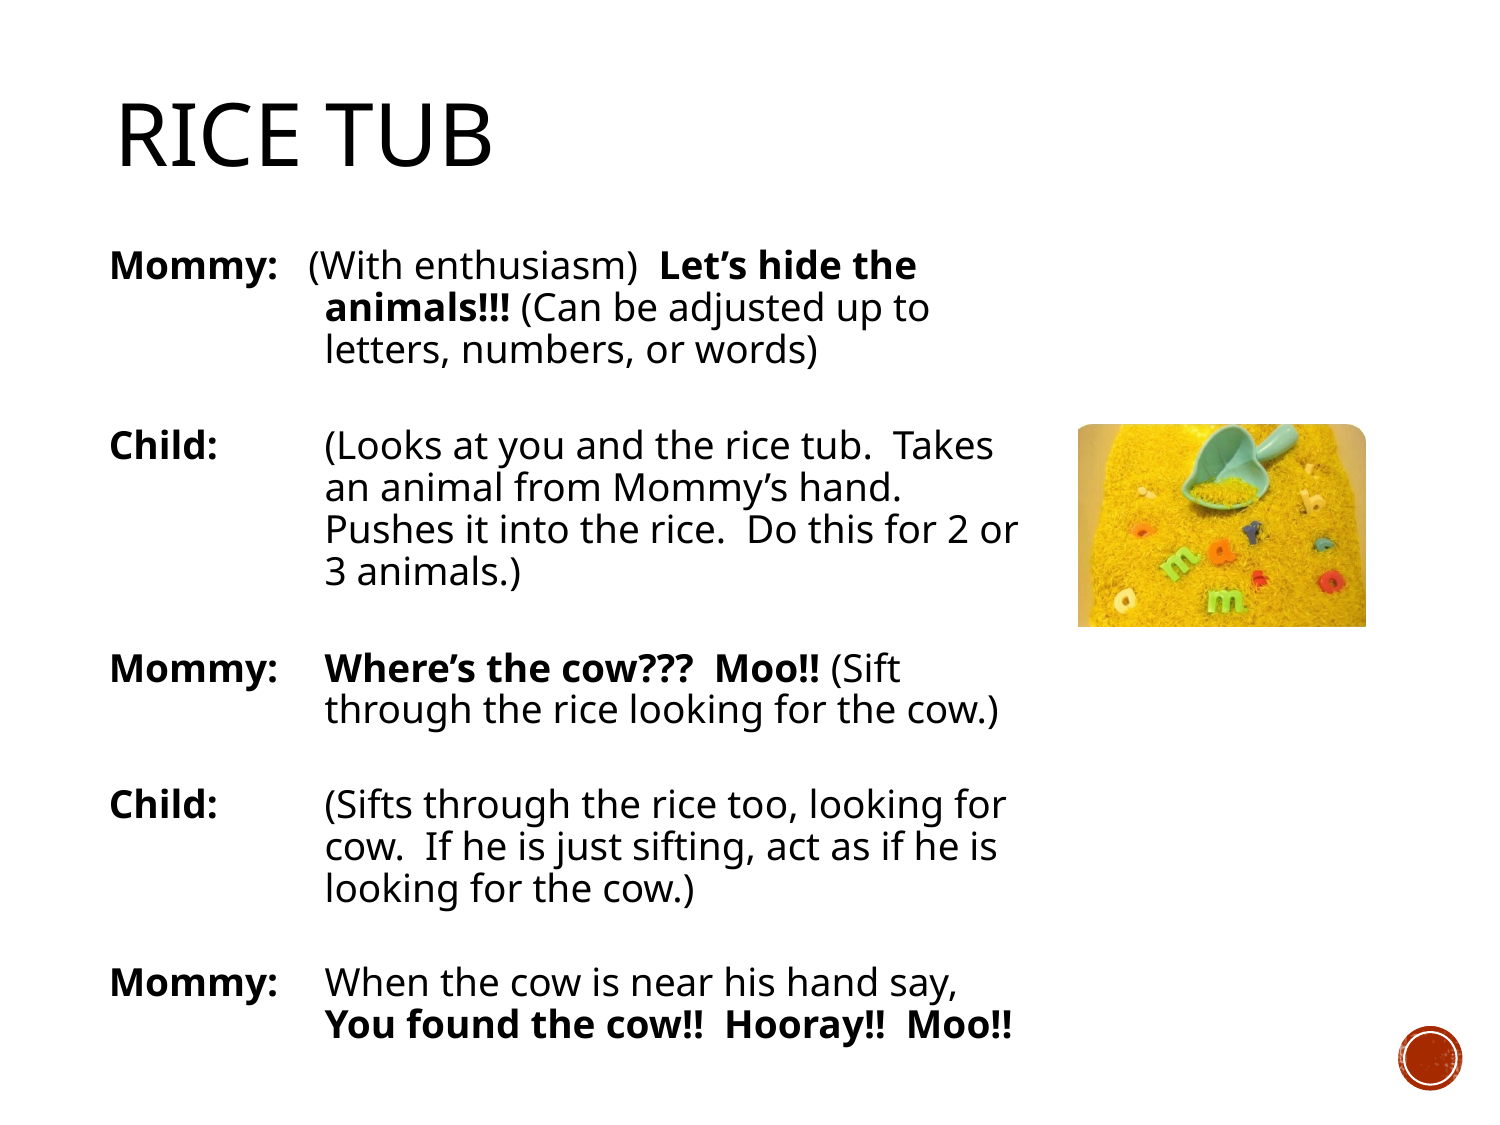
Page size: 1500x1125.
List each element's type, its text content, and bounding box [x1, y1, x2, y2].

title Rice Tub [99, 62, 1269, 214]
picture [1078, 424, 1366, 627]
list Mommy: (With enthusiasm) Let’s hide the animals!!! (Can be adjusted up to letters, numbers, or words) Child: (Looks at you and the rice tub. Takes an animal from Mommy’s hand. Pushes it into the rice. Do this for 2 or 3 animals.) Mommy: Where’s the cow??? Moo!! (Sift through the rice looking for the cow.) Child: (Sifts through the rice too, looking for cow. If he is just sifting, act as if he is looking for the cow.) Mommy: When the cow is near his hand say, You found the cow!! Hooray!! Moo!! [75, 238, 1038, 1102]
